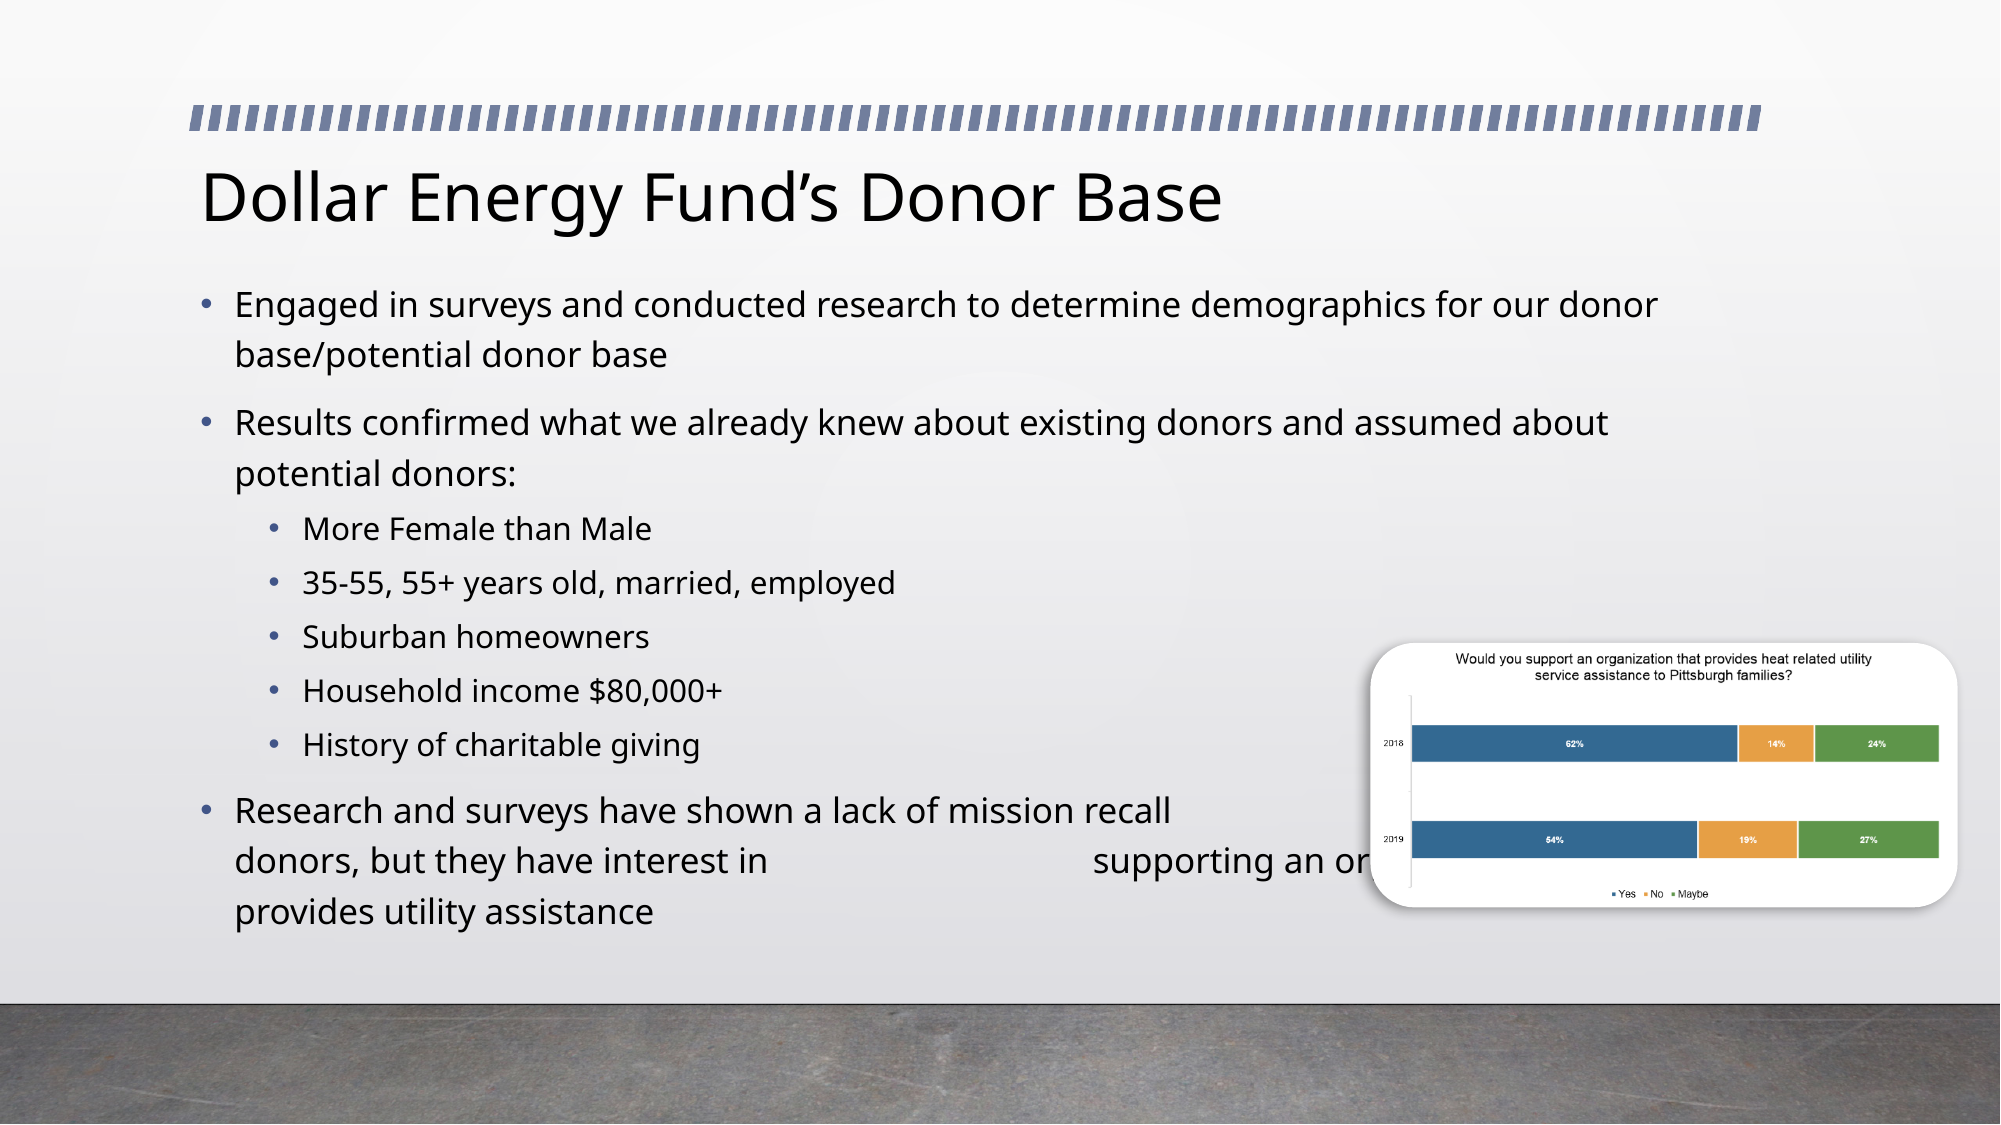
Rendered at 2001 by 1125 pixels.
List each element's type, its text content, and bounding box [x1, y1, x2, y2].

title Dollar Energy Fund’s Donor Base [185, 156, 1761, 266]
list Engaged in surveys and conducted research to determine demographics for our donor base/potential donor base Results confirmed what we already knew about existing donors and assumed about potential donors: More Female than Male 35-55, 55+ years old, married, employed Suburban homeowners Household income $80,000+ History of charitable giving Research and surveys have shown a lack of mission recall among potential donors, but they have interest in supporting an organization that provides utility assistance [185, 266, 1761, 940]
picture [0, 1004, 2000, 1124]
picture [1370, 642, 1958, 908]
